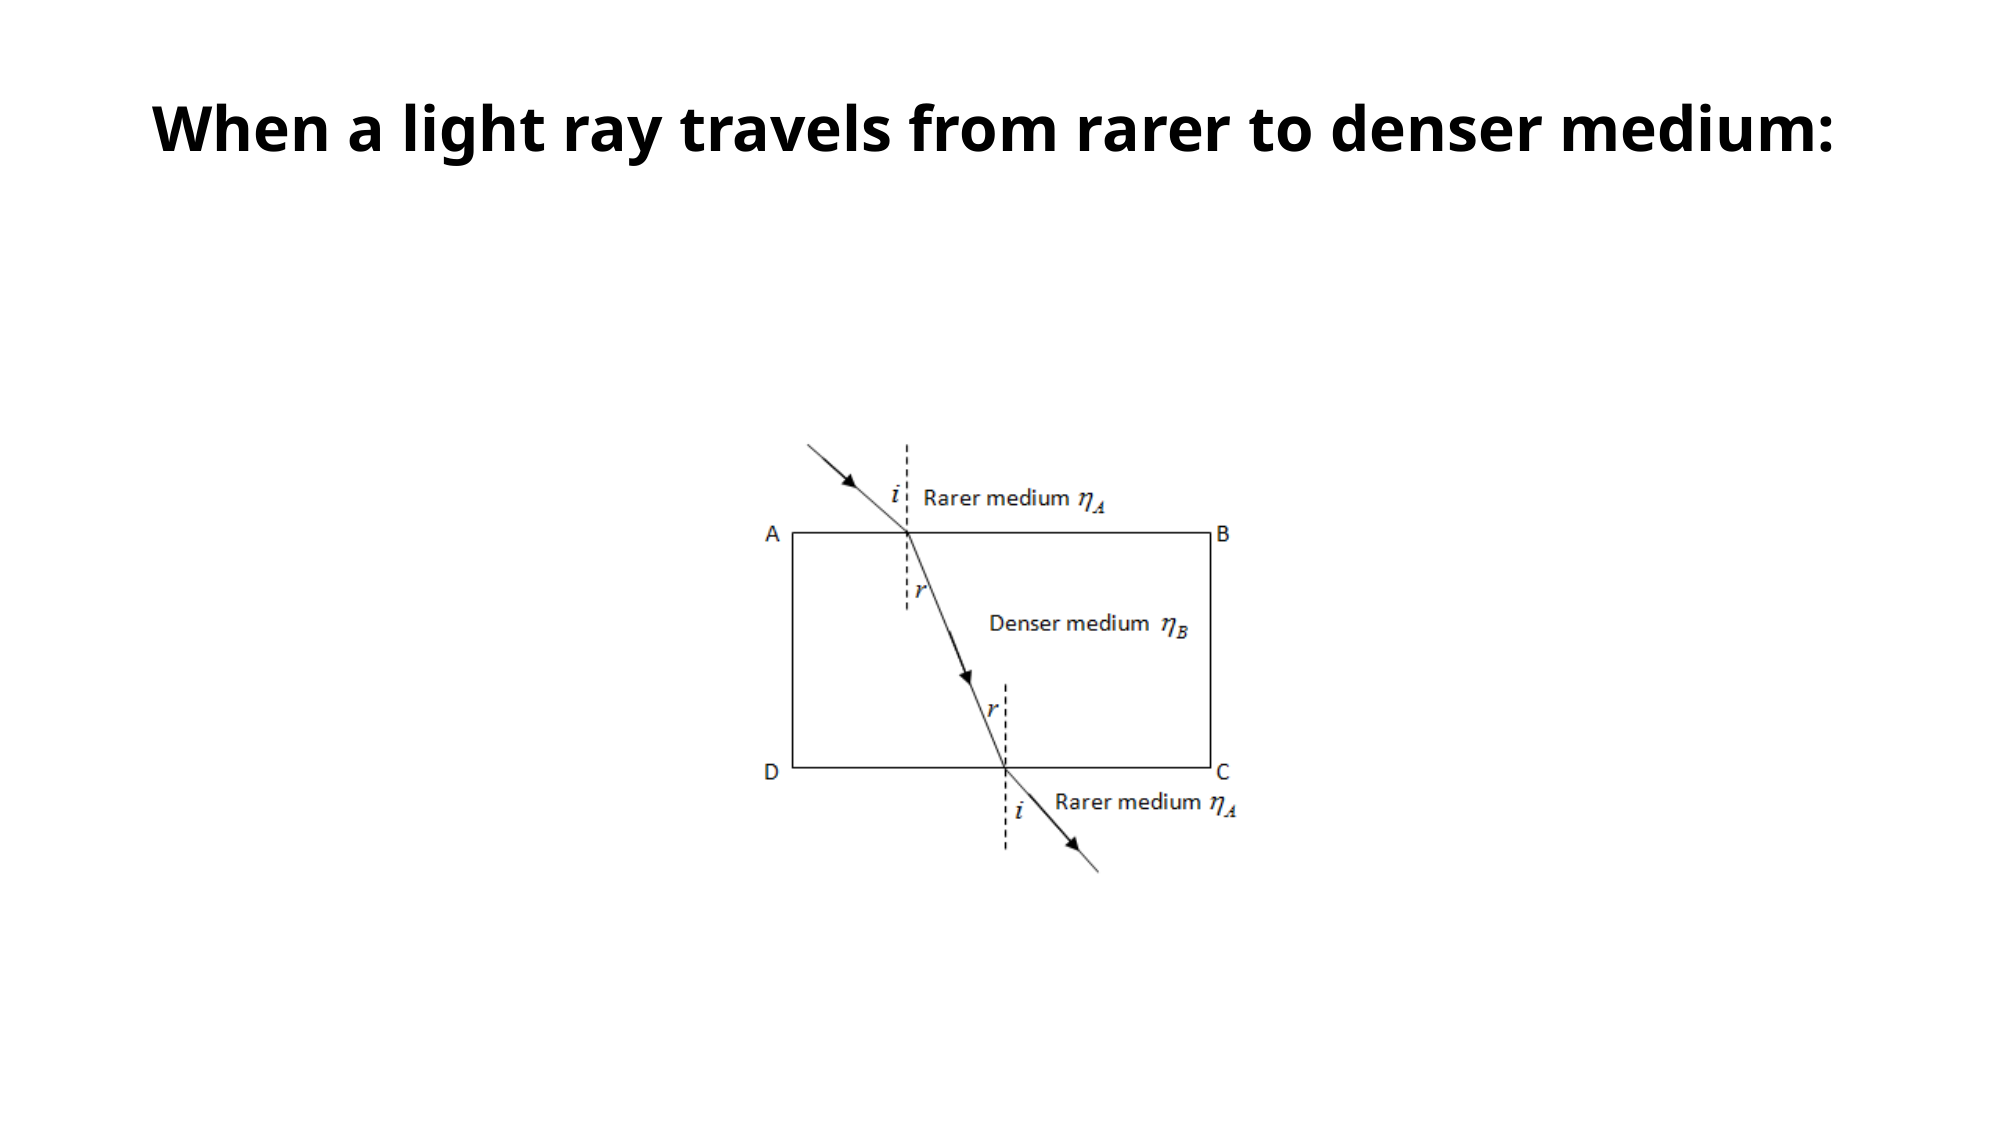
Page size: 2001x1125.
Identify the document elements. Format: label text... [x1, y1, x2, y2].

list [742, 432, 1258, 880]
title When a light ray travels from rarer to denser medium: [137, 59, 1863, 278]
